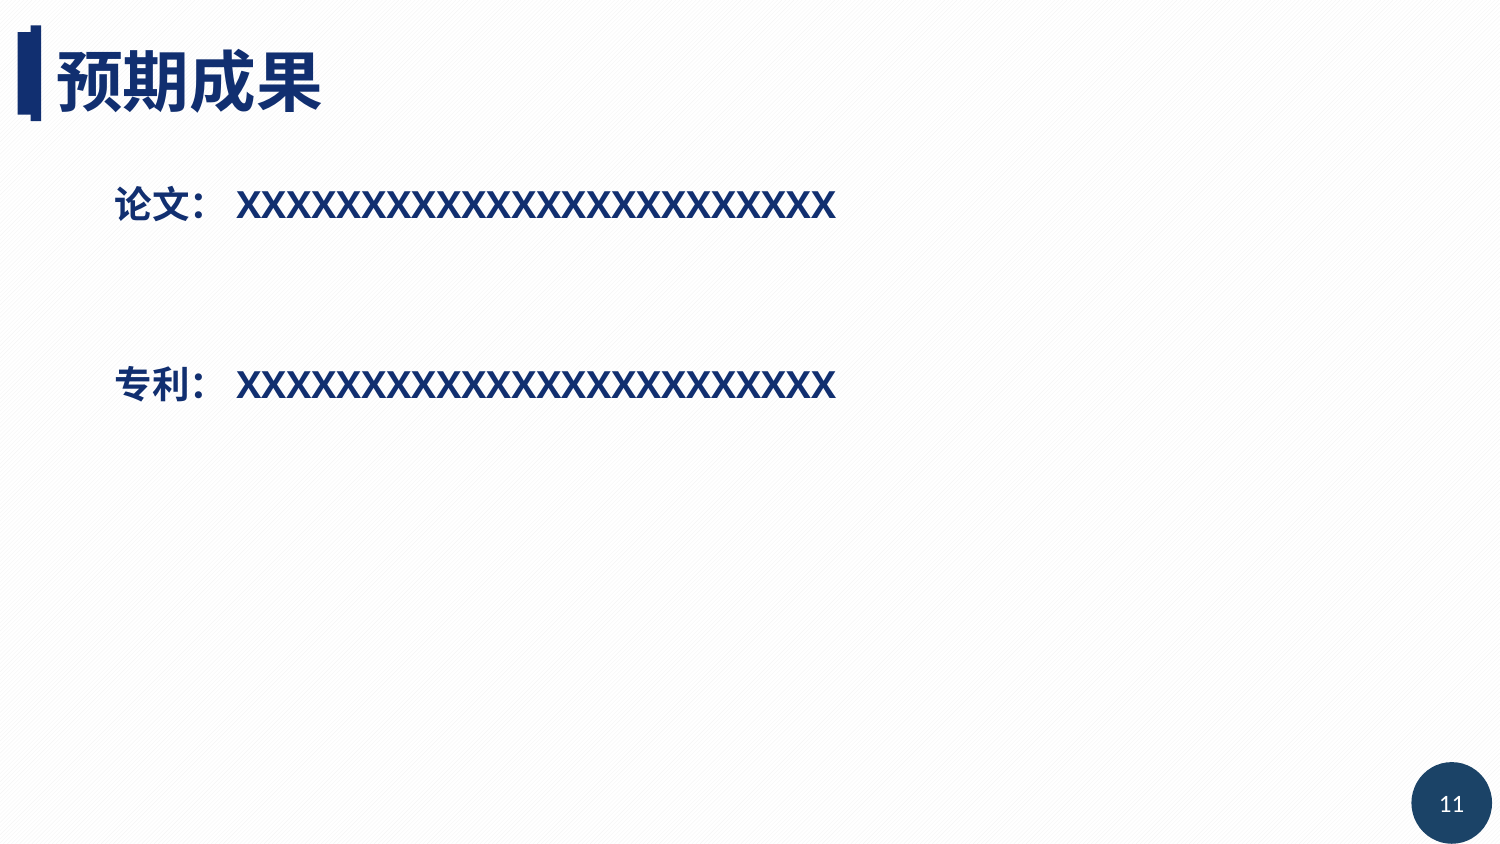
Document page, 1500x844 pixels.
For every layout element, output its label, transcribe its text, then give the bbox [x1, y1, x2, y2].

text_box 论文：XXXXXXXXXXXXXXXXXXXXXXXX 专利：XXXXXXXXXXXXXXXXXXXXXXXX [100, 173, 1376, 459]
text_box 11 [1409, 760, 1495, 844]
text_box [29, 23, 43, 123]
text_box [16, 30, 29, 117]
text_box 预期成果 [41, 32, 1069, 127]
